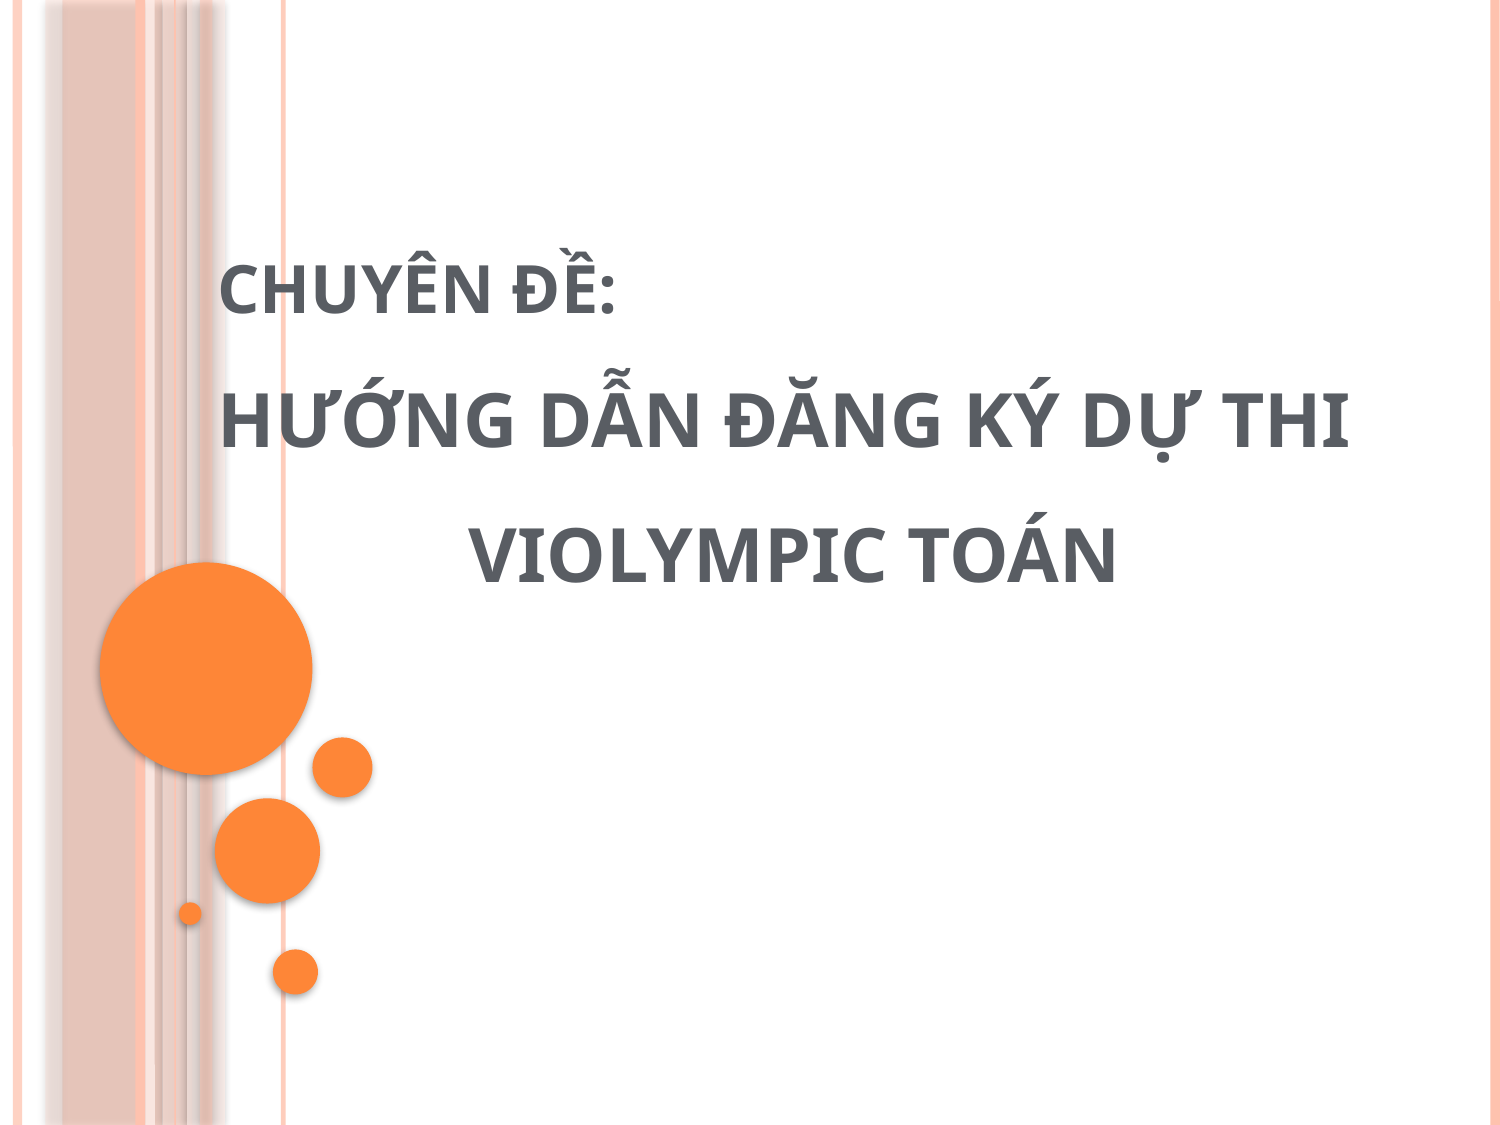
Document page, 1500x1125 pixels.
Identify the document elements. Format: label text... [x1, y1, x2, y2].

text_box CHUYÊN ĐỀ: HƯỚNG DẪN ĐĂNG KÝ DỰ THI VIOLYMPIC TOÁN [202, 200, 1387, 605]
